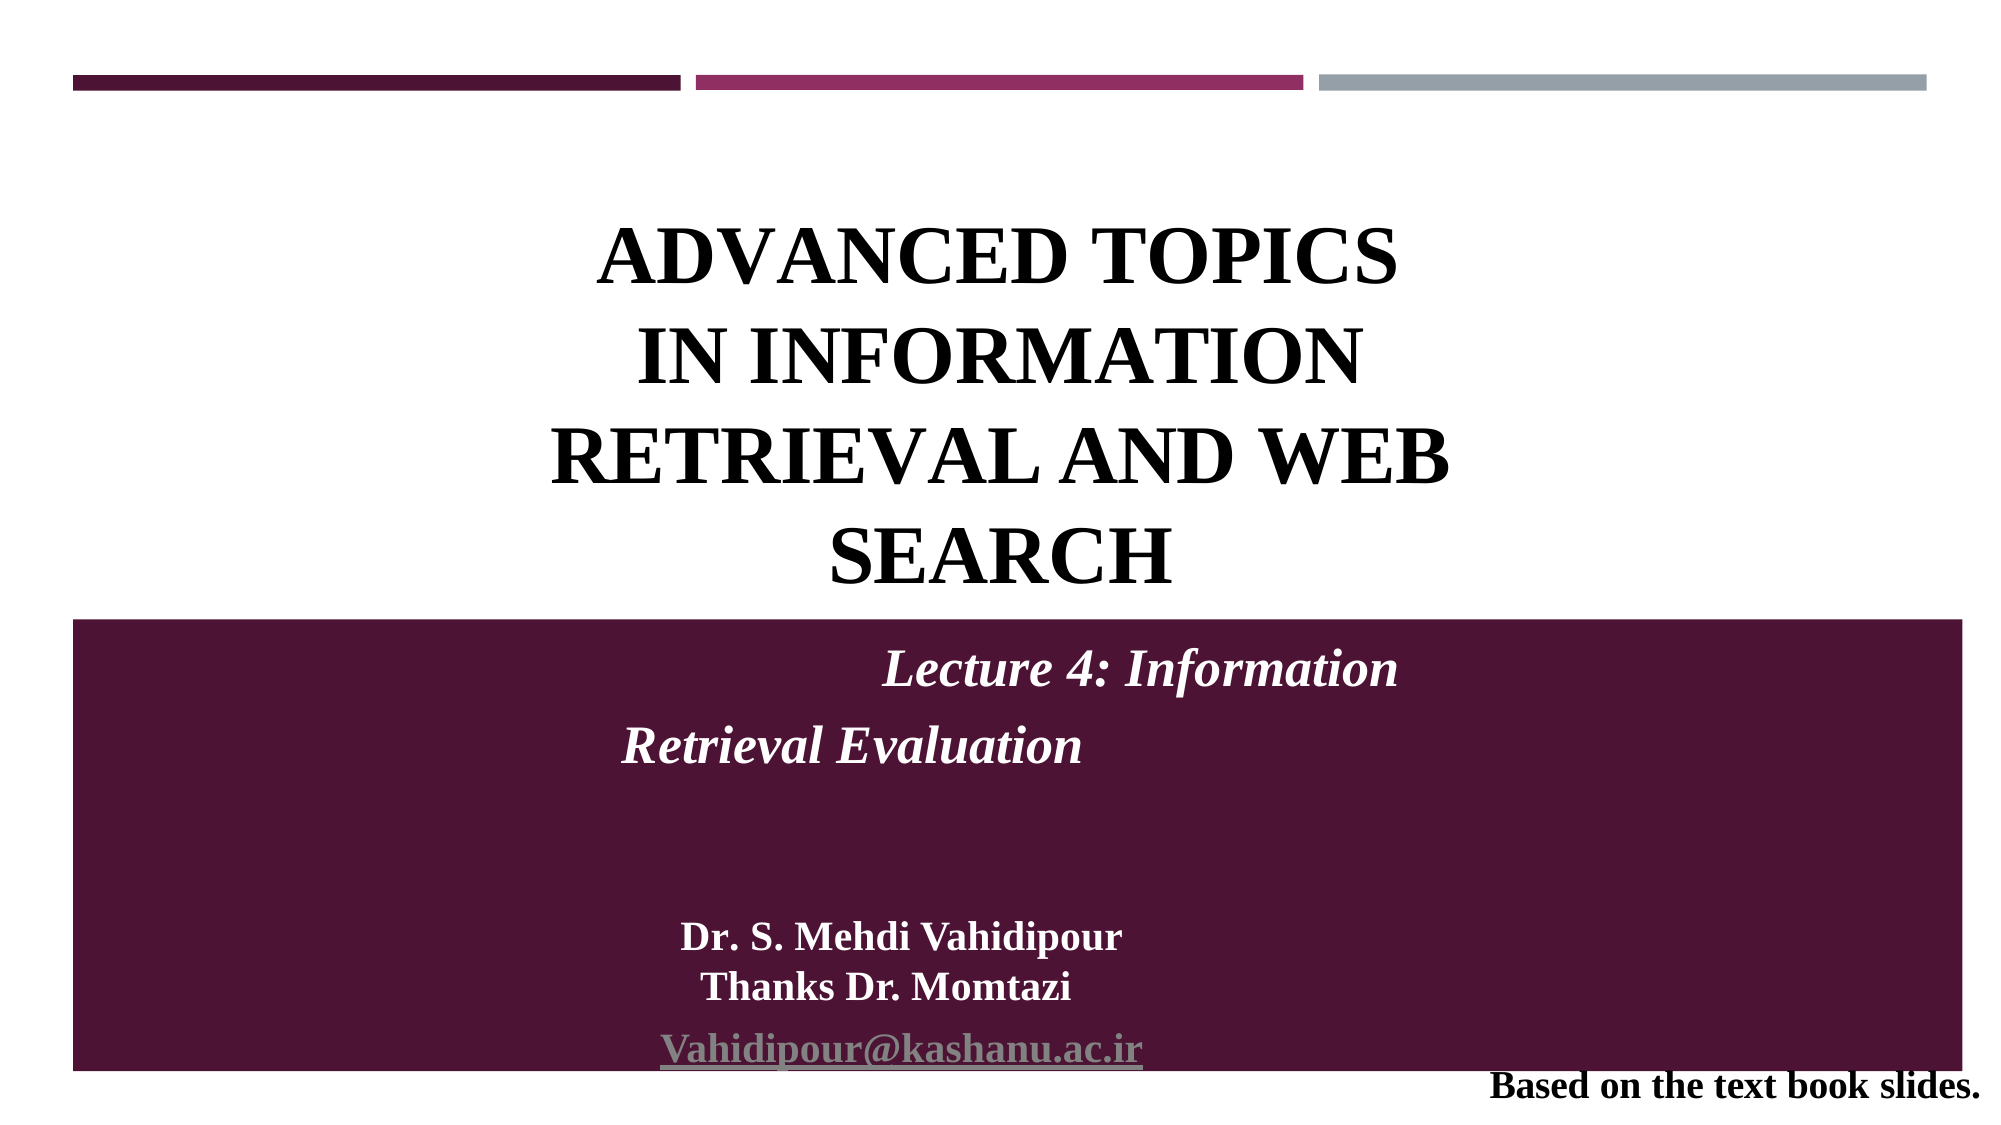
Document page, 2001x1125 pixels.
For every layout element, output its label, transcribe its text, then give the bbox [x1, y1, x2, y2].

text_box Lecture 4: Information Retrieval Evaluation Dr. S. Mehdi Vahidipour Thanks Dr. Momtazi Vahidipour@kashanu.ac.ir [73, 619, 1963, 1072]
title ADVANCED TOPICS IN INFORMATION RETRIEVAL AND WEB SEARCH [381, 200, 1619, 601]
text_box Based on the text book slides. [1487, 1058, 1987, 1106]
